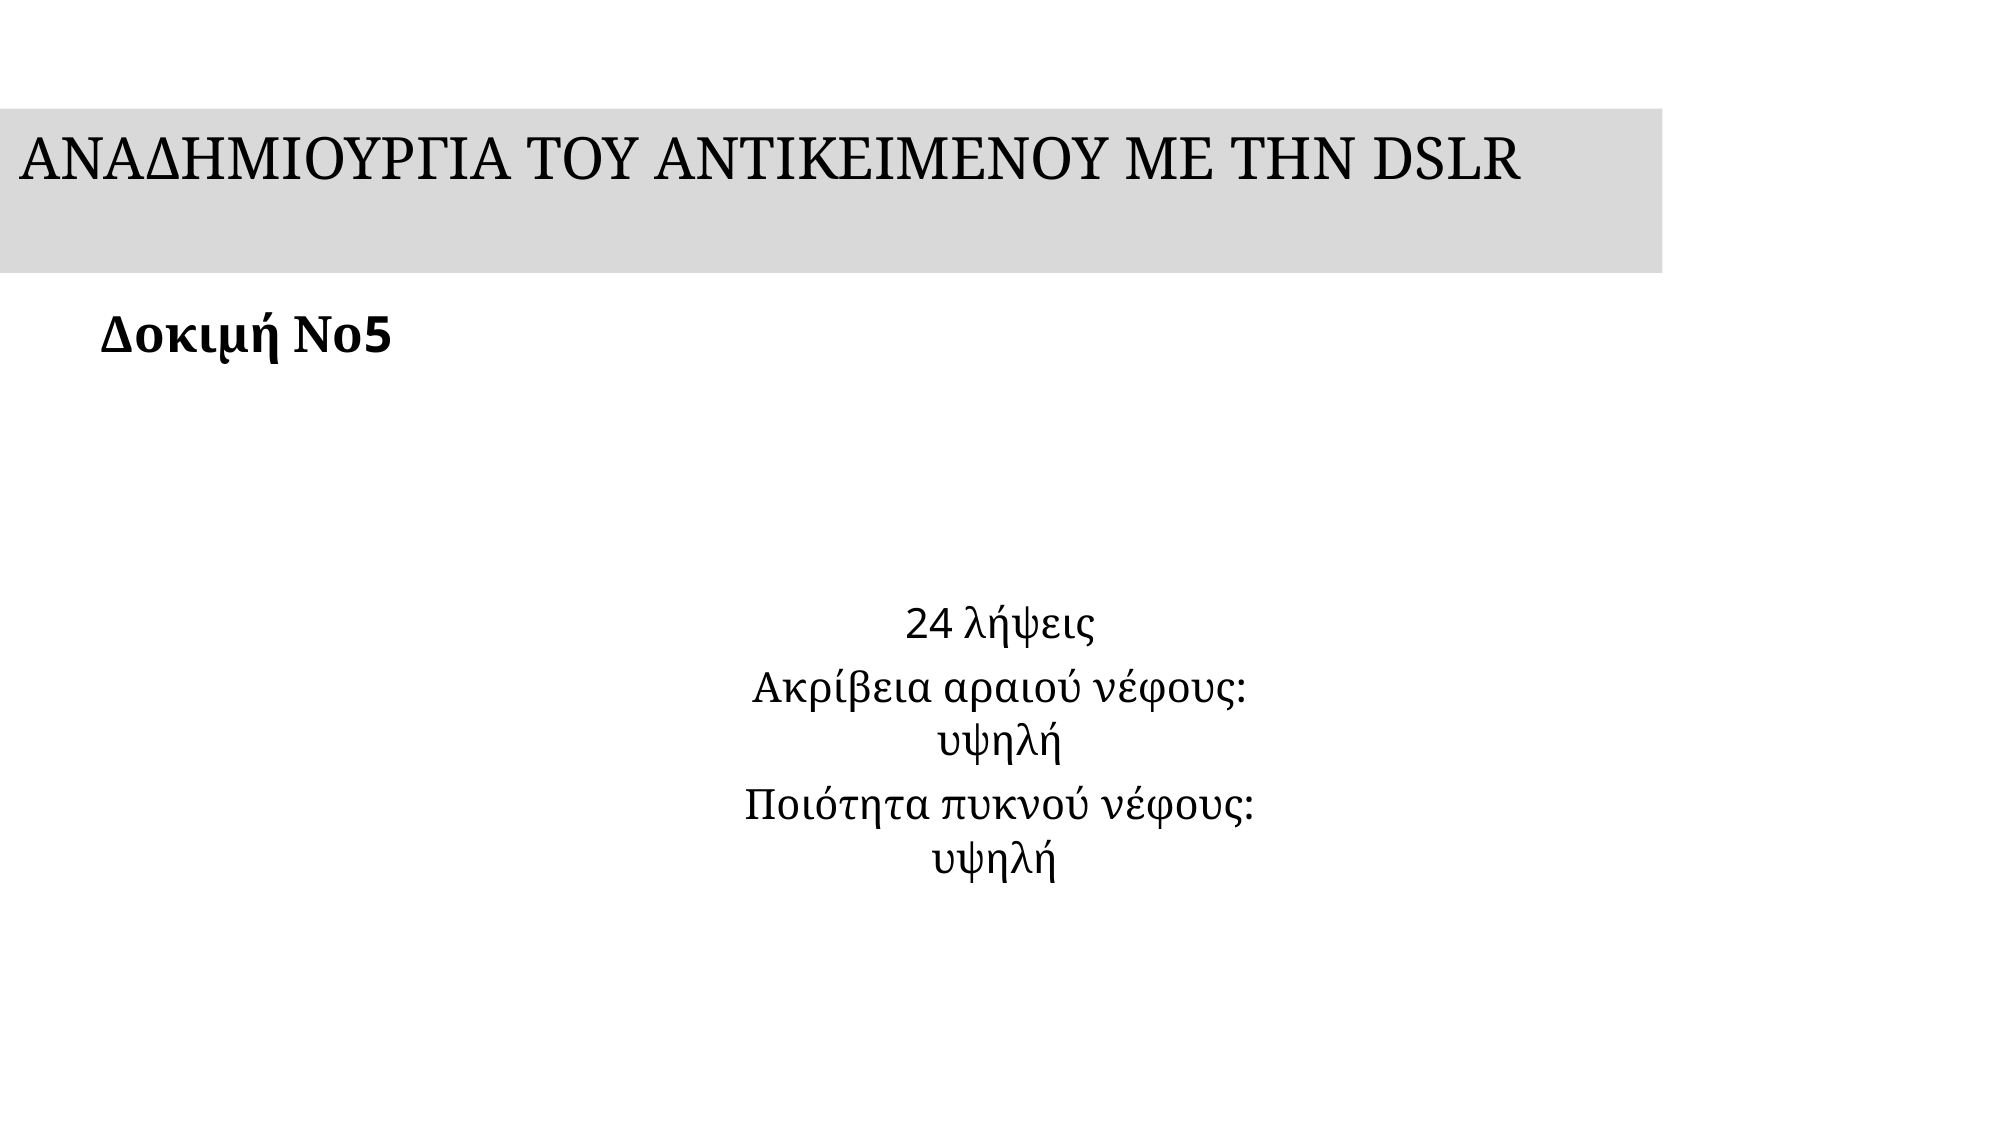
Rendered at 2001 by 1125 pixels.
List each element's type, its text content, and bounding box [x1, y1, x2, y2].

text_box Δοκιμή Νο5 [84, 290, 408, 370]
text_box ΑΝΑΔΗΜΙΟΥΡΓΙΑ ΤΟΥ ΑΝΤΙΚΕΙΜΕΝΟΥ ΜΕ ΤΗΝ DSLR [0, 108, 1663, 273]
text_box 24 λήψεις Ακρίβεια αραιού νέφους: υψηλή Ποιότητα πυκνού νέφους: υψηλή [678, 585, 1322, 889]
